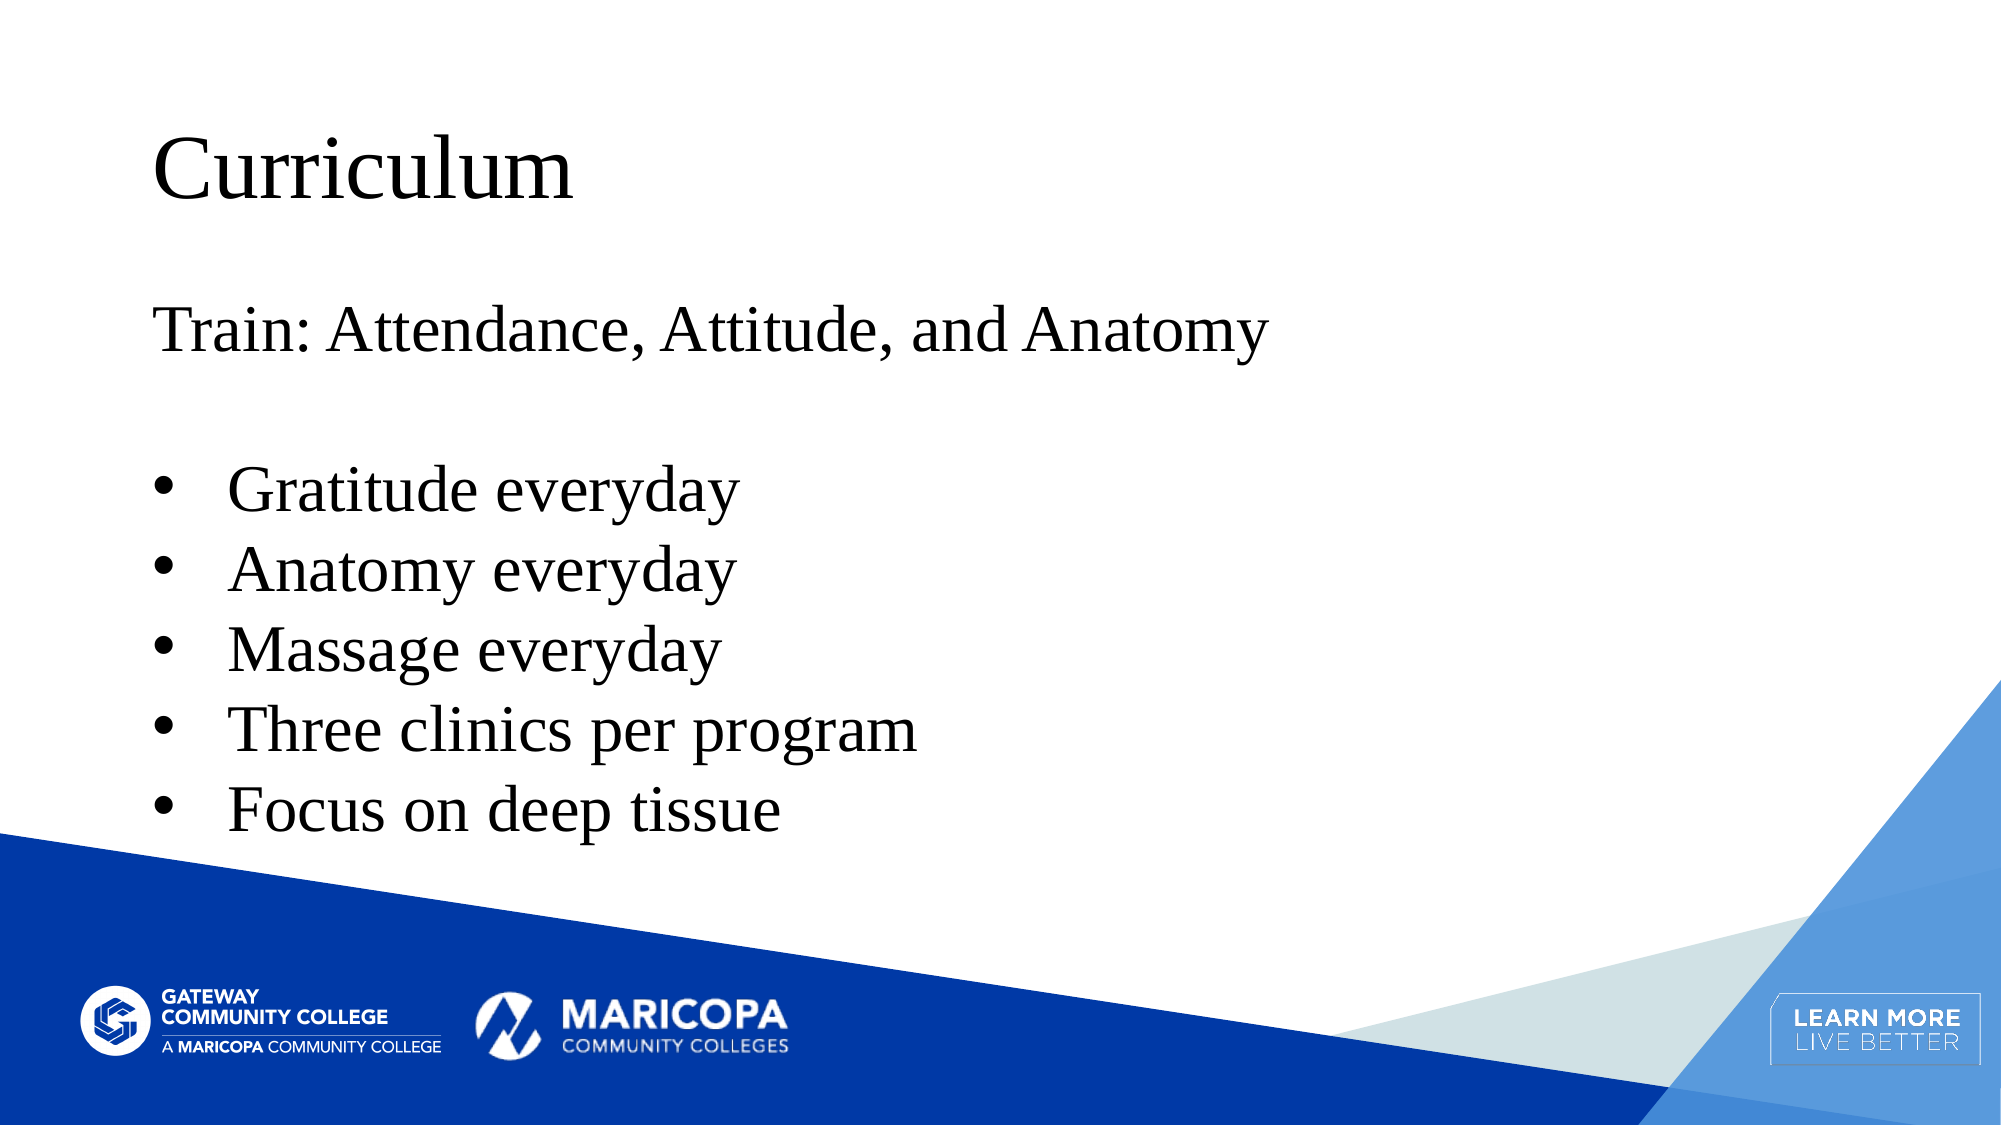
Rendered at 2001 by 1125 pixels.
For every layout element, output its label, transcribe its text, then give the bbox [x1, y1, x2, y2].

title Curriculum [137, 59, 1863, 277]
text_box Train: Attendance, Attitude, and Anatomy Gratitude everyday Anatomy everyday Massage everyday Three clinics per program Focus on deep tissue [137, 277, 1897, 852]
picture [45, 877, 810, 1125]
picture [1766, 986, 1985, 1073]
